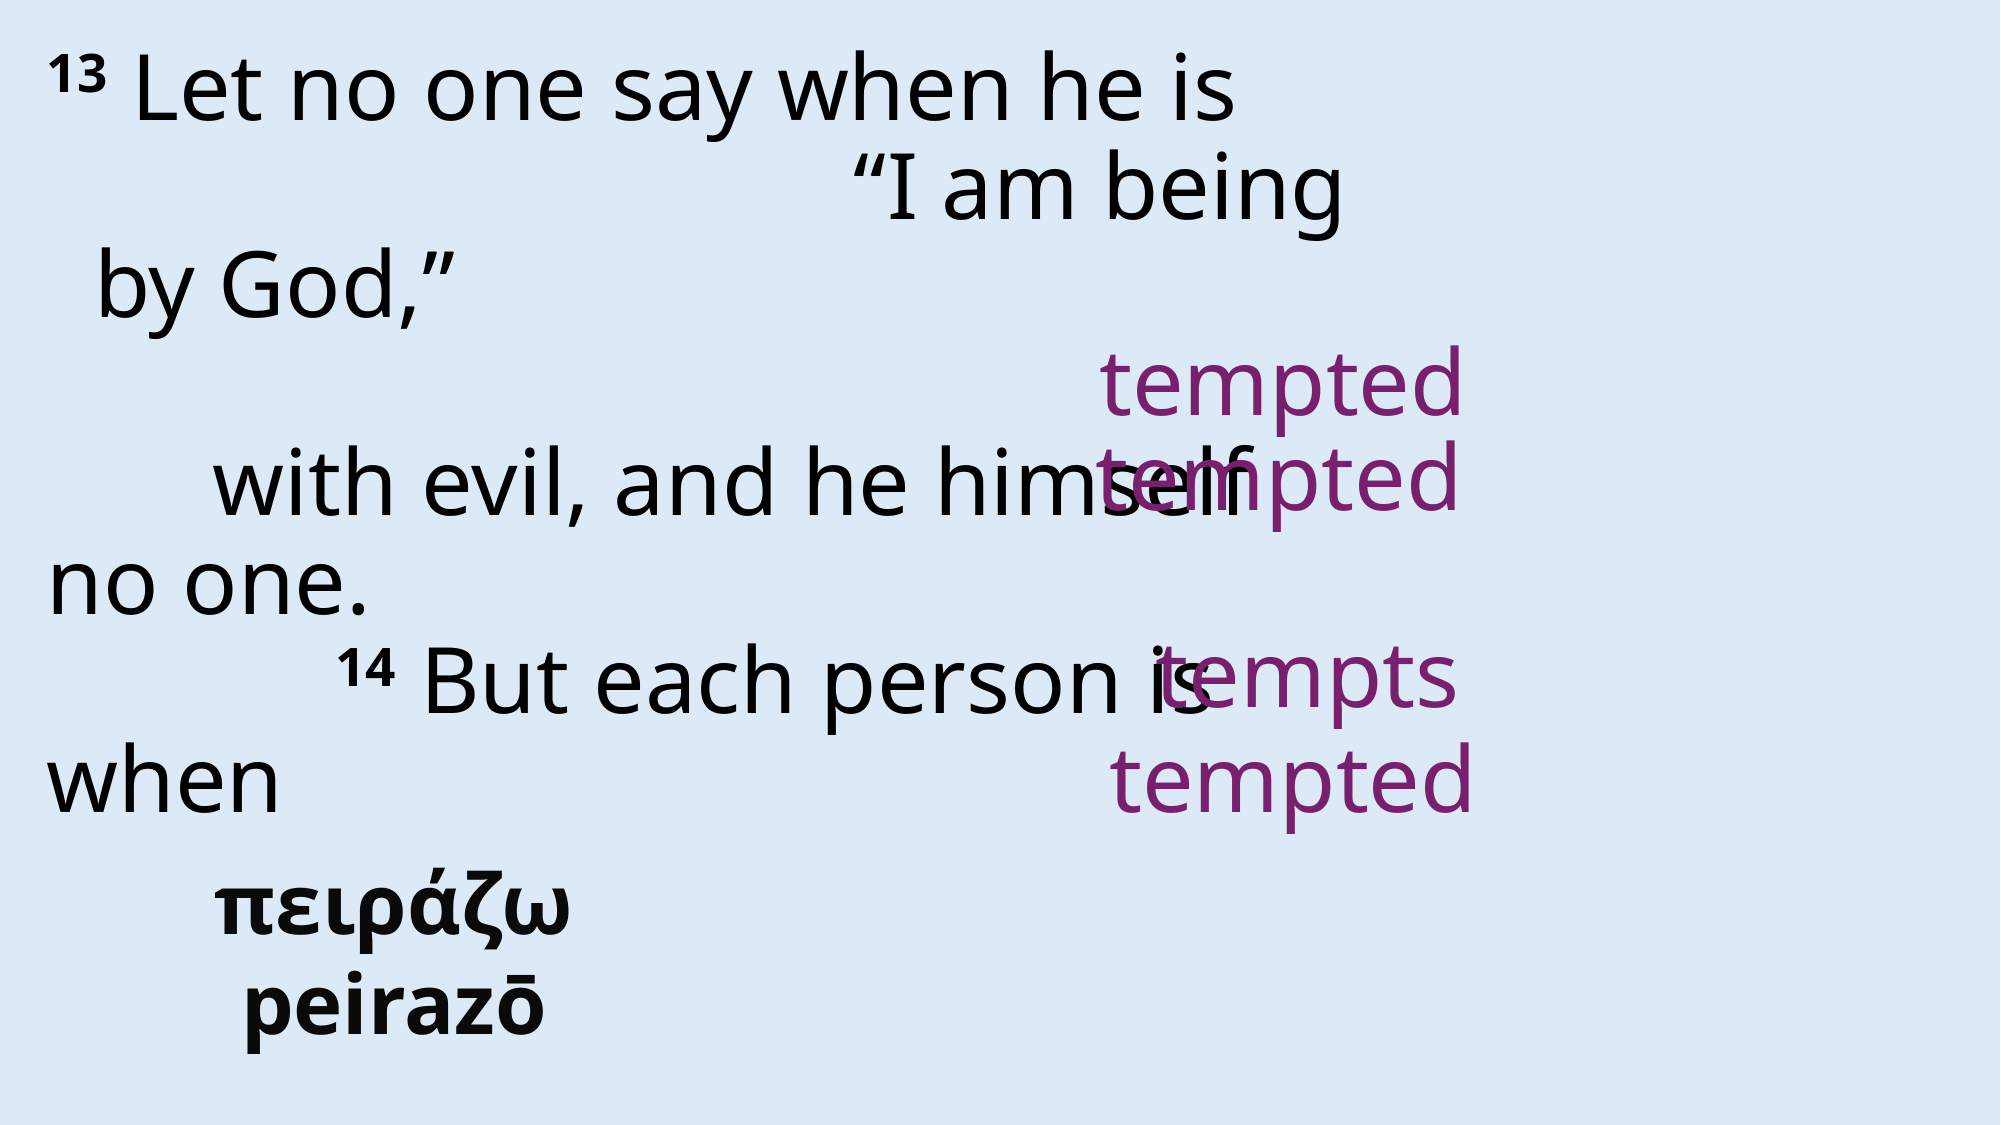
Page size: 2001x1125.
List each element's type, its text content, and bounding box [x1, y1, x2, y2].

text_box 13 Let no one say when he is “I am being by God,” with evil, and he himself no one. 14 But each person is when [31, 0, 1978, 840]
text_box tempted [1084, 329, 1509, 443]
text_box tempted [1080, 424, 1505, 538]
text_box πειράζω peirazō [178, 843, 610, 1059]
text_box tempts [1140, 620, 1591, 735]
text_box tempted [1094, 726, 1519, 840]
